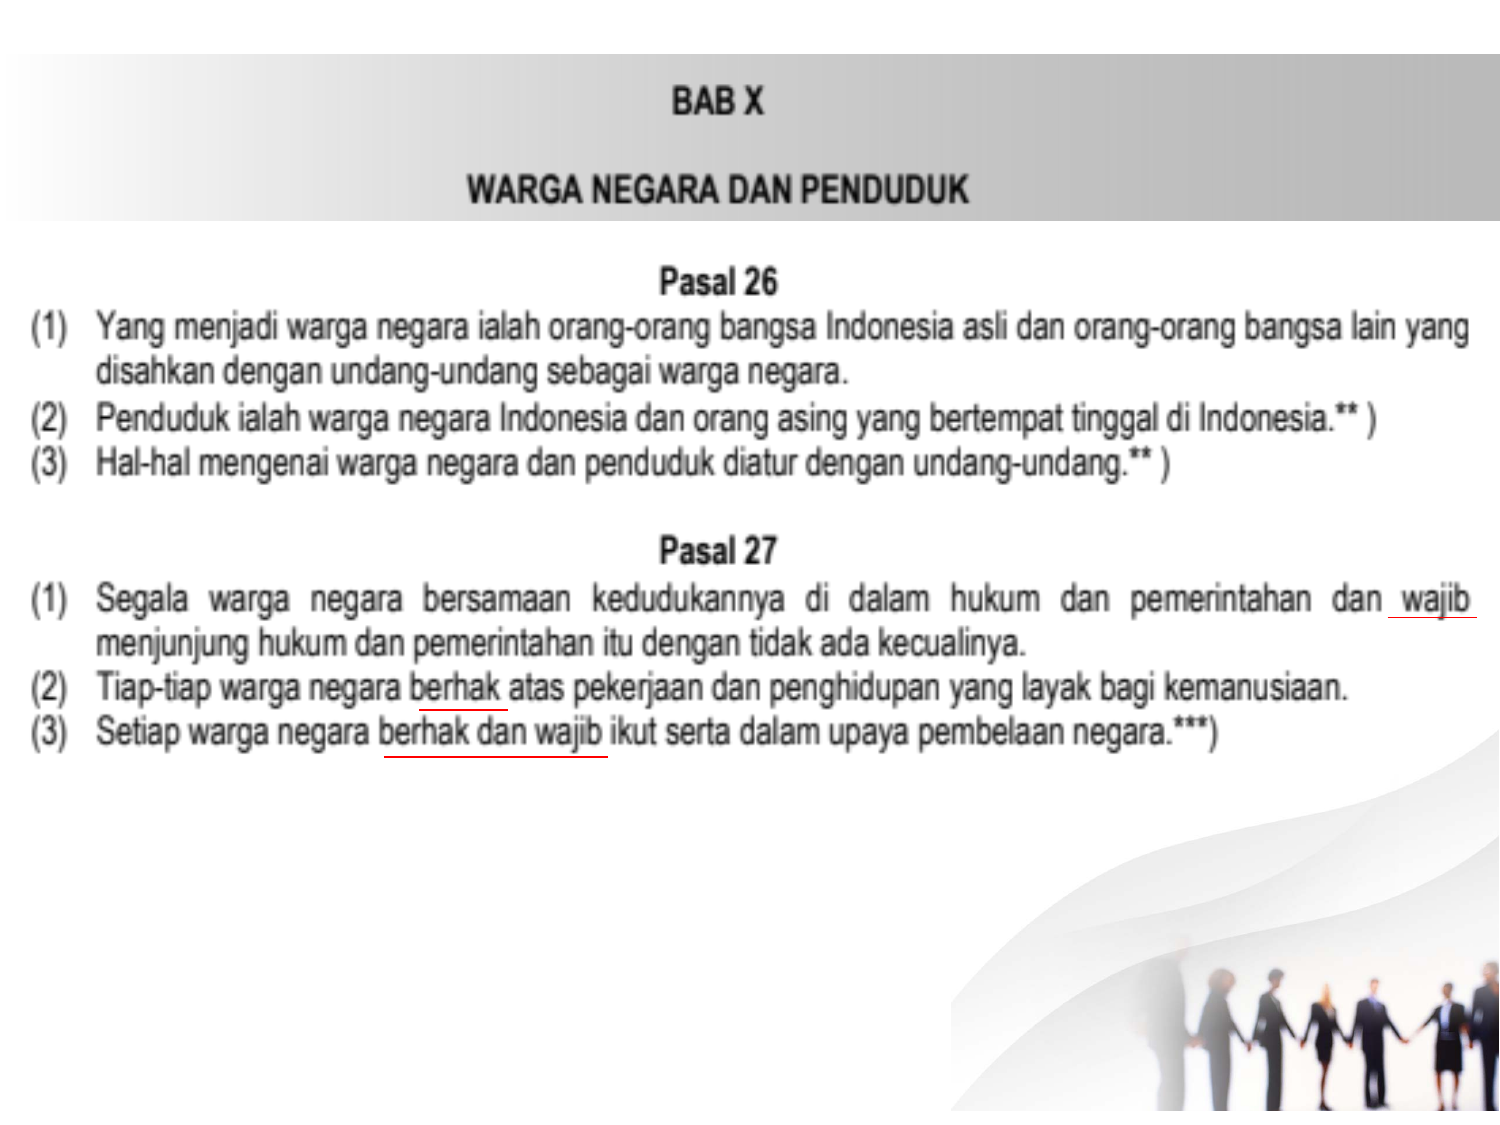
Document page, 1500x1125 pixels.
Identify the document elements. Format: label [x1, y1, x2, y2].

picture [22, 83, 1499, 1111]
